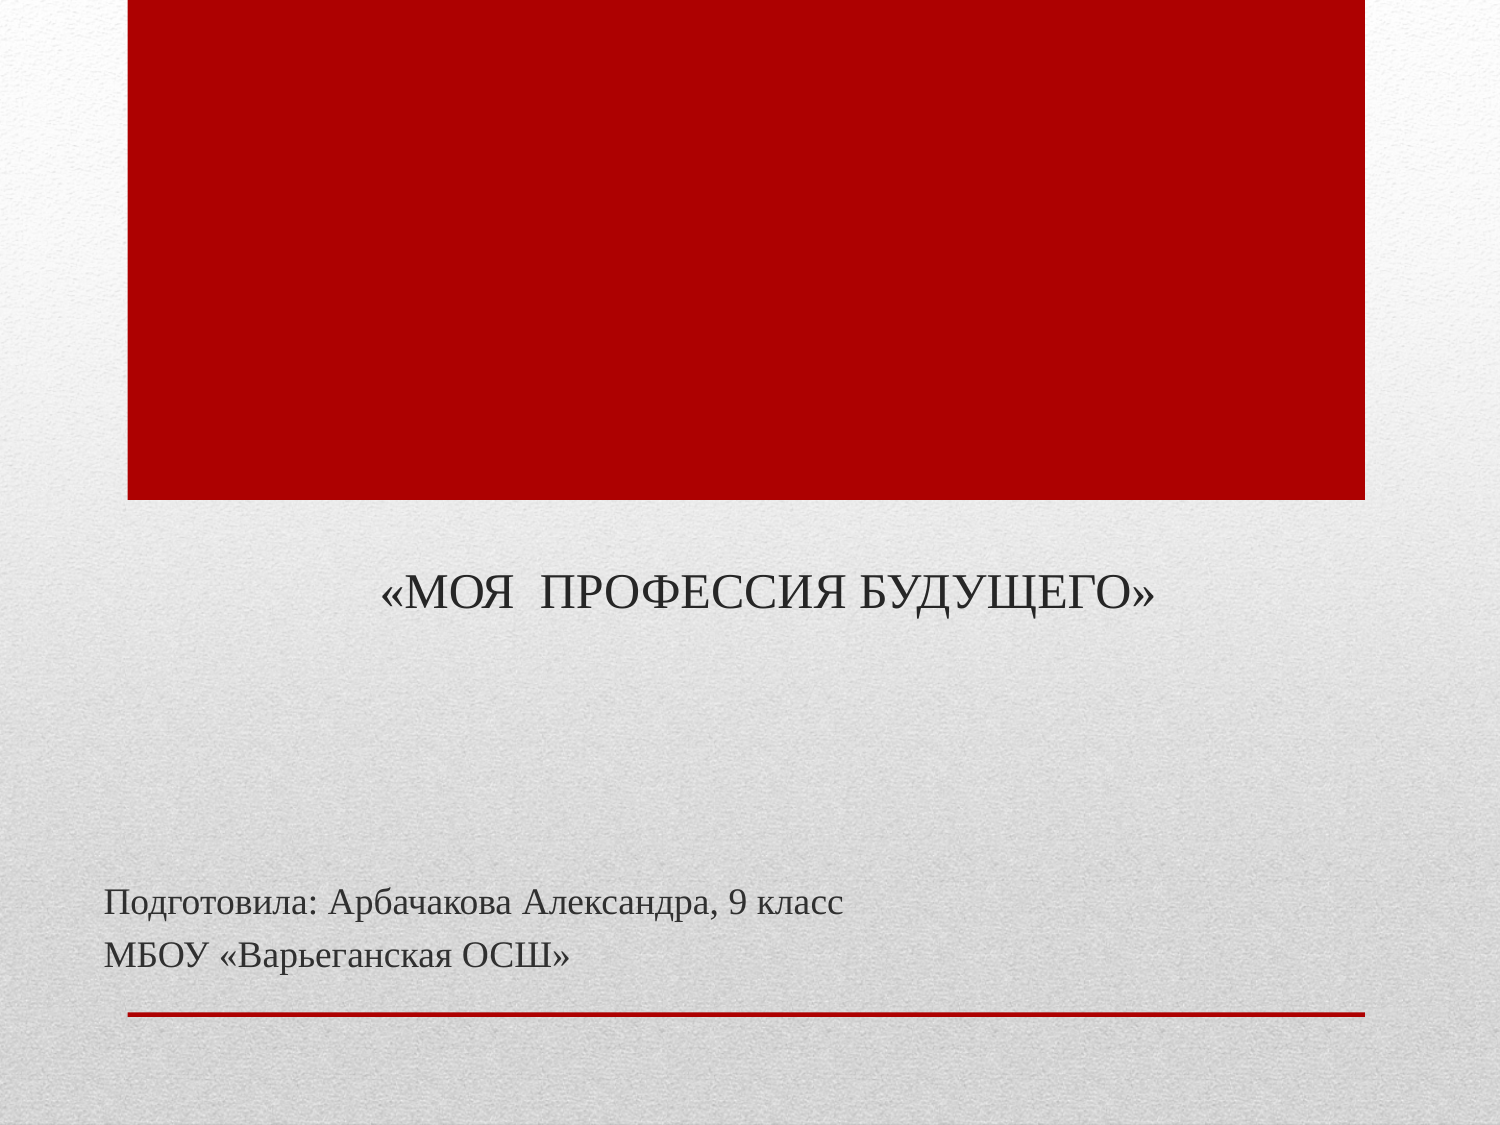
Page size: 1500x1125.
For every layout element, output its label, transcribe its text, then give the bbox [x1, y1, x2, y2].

title «Моя профессия будущего» [112, 550, 1412, 716]
subtitle Подготовила: Арбачакова Александра, 9 класс МБОУ «Варьеганская ОСШ» [88, 869, 1424, 1012]
